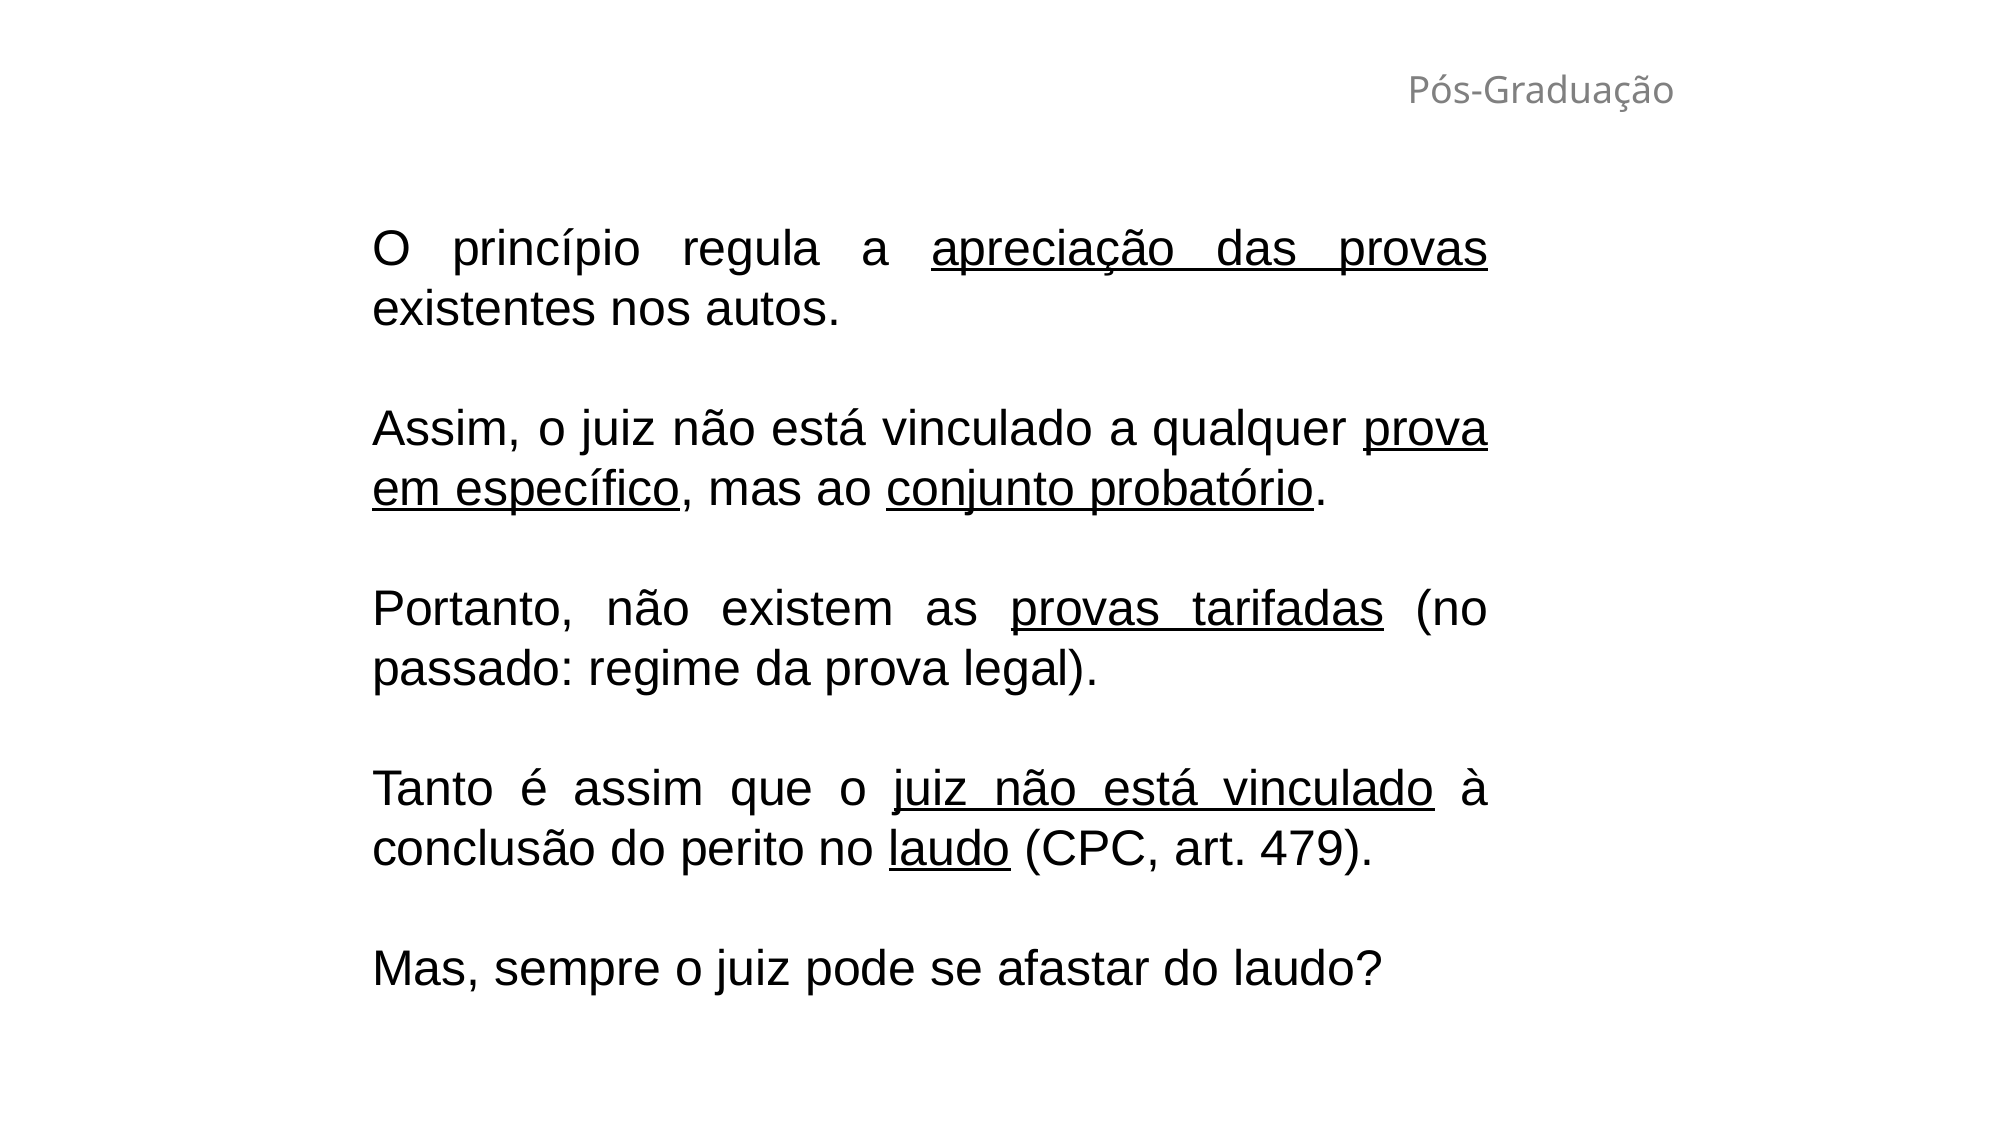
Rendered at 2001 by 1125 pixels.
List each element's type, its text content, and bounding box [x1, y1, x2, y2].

title Pós-Graduação [1392, 27, 1712, 156]
text_box O princípio regula a apreciação das provas existentes nos autos. Assim, o juiz não está vinculado a qualquer prova em específico, mas ao conjunto probatório. Portanto, não existem as provas tarifadas (no passado: regime da prova legal). Tanto é assim que o juiz não está vinculado à conclusão do perito no laudo (CPC, art. 479). Mas, sempre o juiz pode se afastar do laudo? [357, 208, 1504, 1003]
